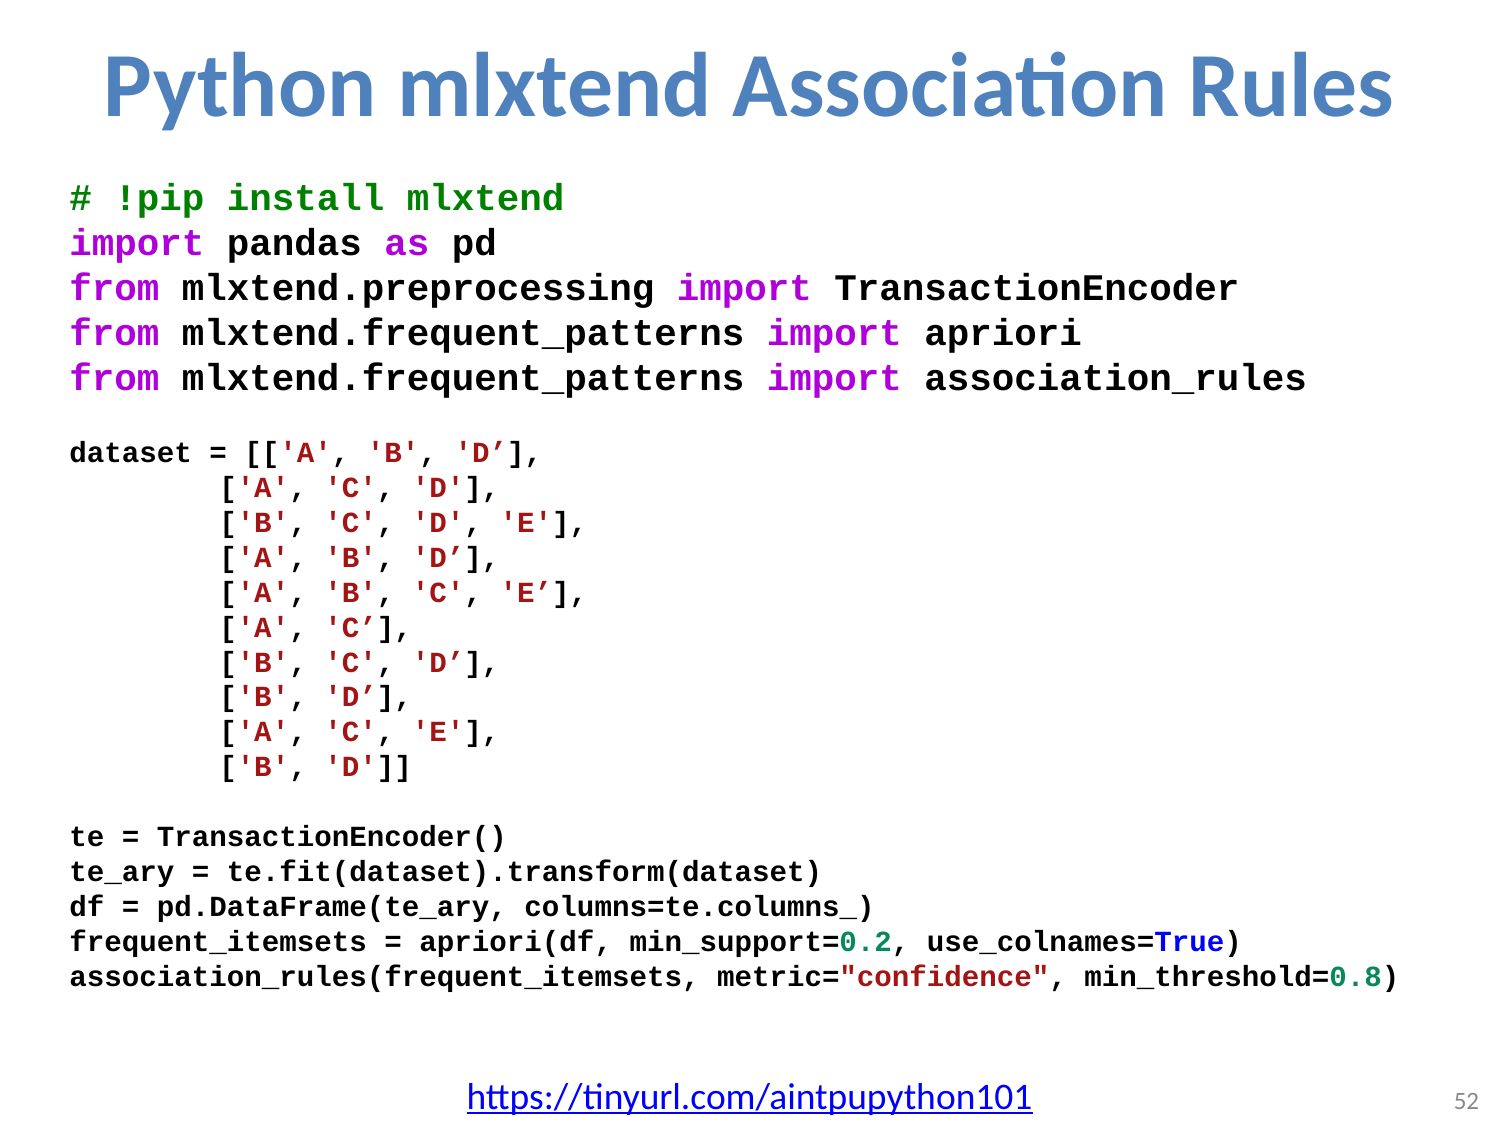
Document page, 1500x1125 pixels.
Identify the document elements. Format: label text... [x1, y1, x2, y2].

slide_number 52 [1144, 1069, 1495, 1125]
title Python mlxtend Association Rules [75, 19, 1425, 141]
text_box # !pip install mlxtend import pandas as pd from mlxtend.preprocessing import TransactionEncoder from mlxtend.frequent_patterns import apriori from mlxtend.frequent_patterns import association_rules dataset = [['A', 'B', 'D’], ['A', 'C', 'D'], ['B', 'C', 'D', 'E'], ['A', 'B', 'D’], ['A', 'B', 'C', 'E’], ['A', 'C’], ['B', 'C', 'D’], ['B', 'D’], ['A', 'C', 'E'], ['B', 'D']] te = TransactionEncoder() te_ary = te.fit(dataset).transform(dataset) df = pd.DataFrame(te_ary, columns=te.columns_) frequent_itemsets = apriori(df, min_support=0.2, use_colnames=True) association_rules(frequent_itemsets, metric="confidence", min_threshold=0.8) [54, 165, 1459, 1070]
text_box https://tinyurl.com/aintpupython101 [451, 1064, 1048, 1125]
